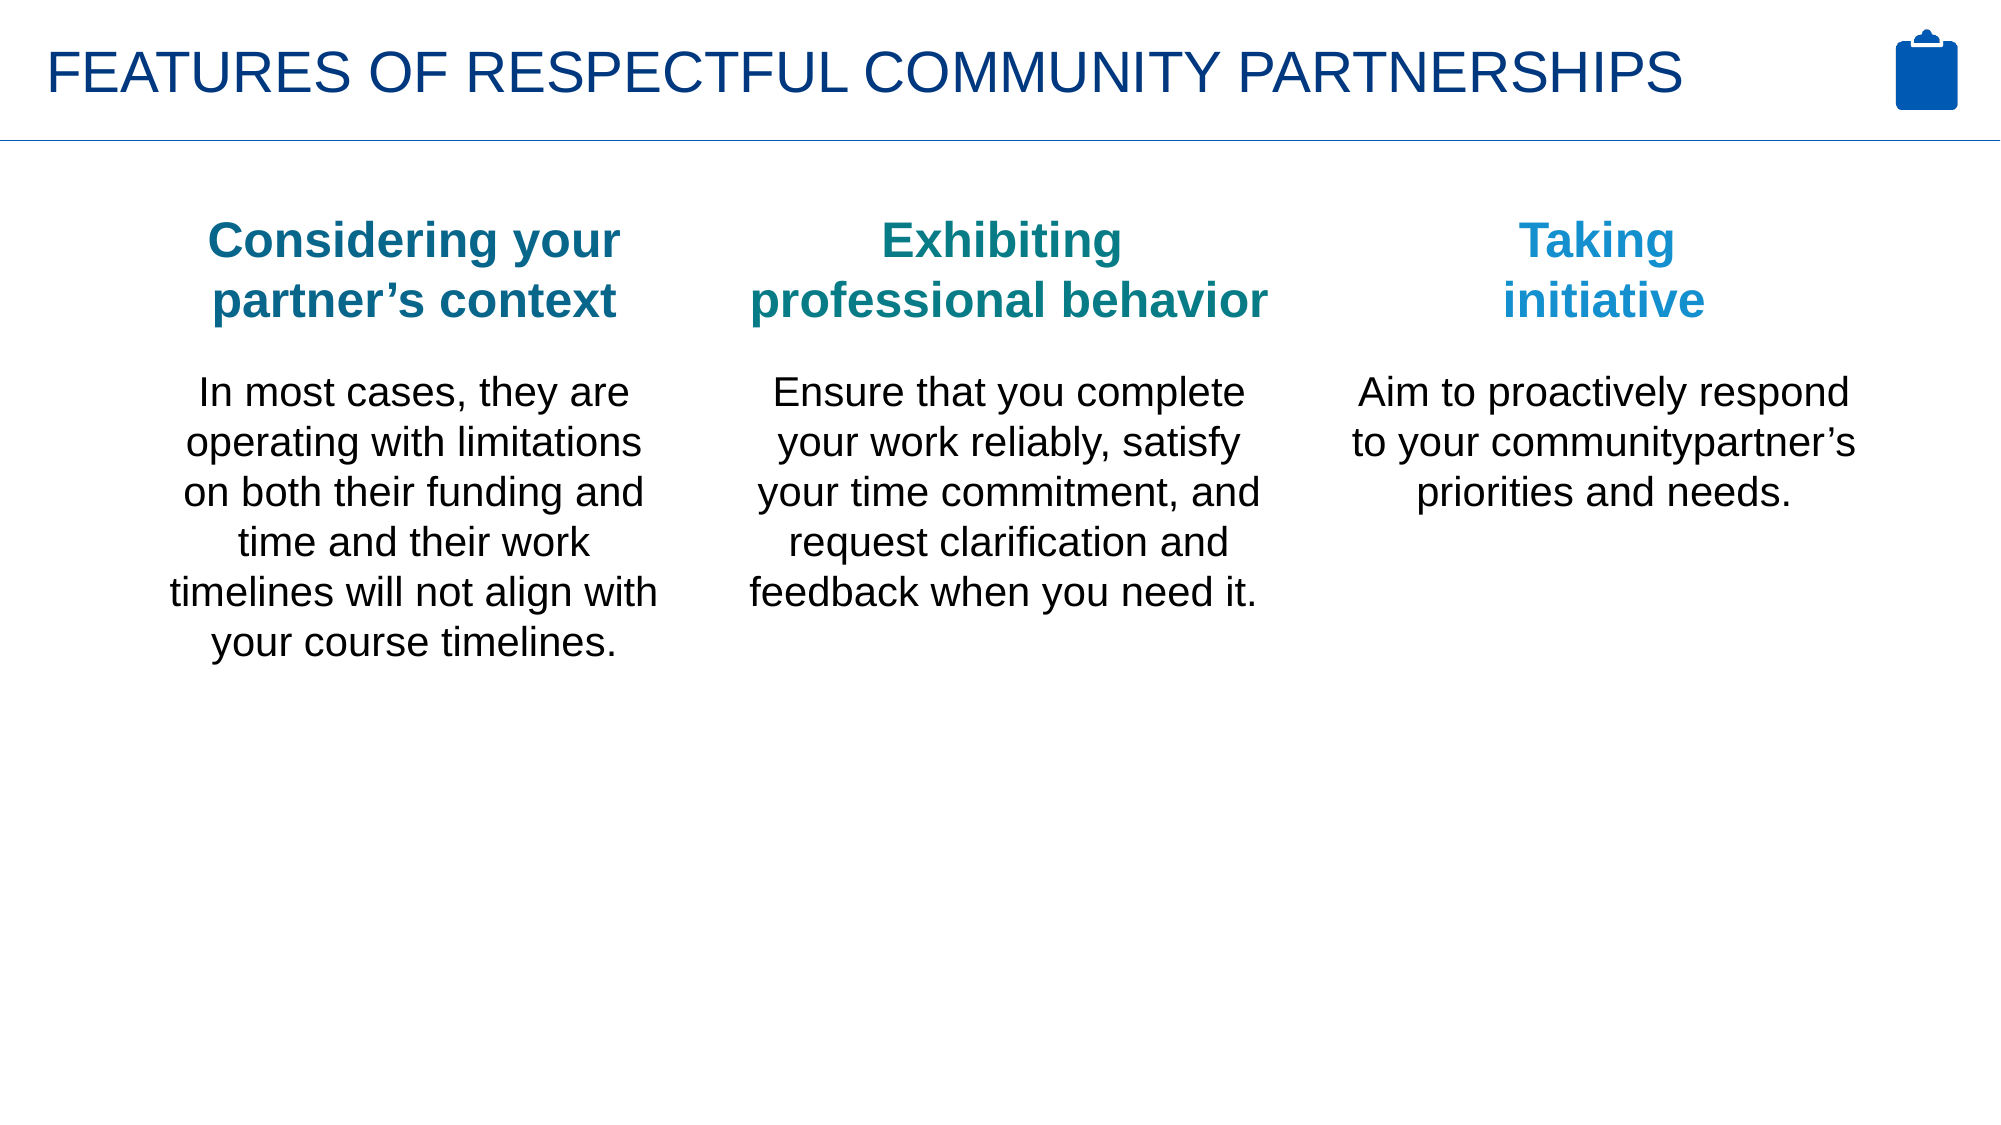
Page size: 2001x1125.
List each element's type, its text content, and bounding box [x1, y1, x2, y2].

text_box Taking initiative Aim to proactively respond to your communitypartner’s priorities and needs. [1314, 199, 1876, 610]
title FEATURES OF RESPECTFUL COMMUNITY PARTNERSHIPS [31, 43, 1858, 105]
picture [1858, 1, 1995, 138]
text_box Considering your partner’s context In most cases, they are operating with limitations on both their funding and time and their work timelines will not align with your course timelines. [124, 200, 686, 760]
text_box Exhibiting professional behavior Ensure that you complete your work reliably, satisfy your time commitment, and request clarification and feedback when you need it. [705, 199, 1295, 623]
